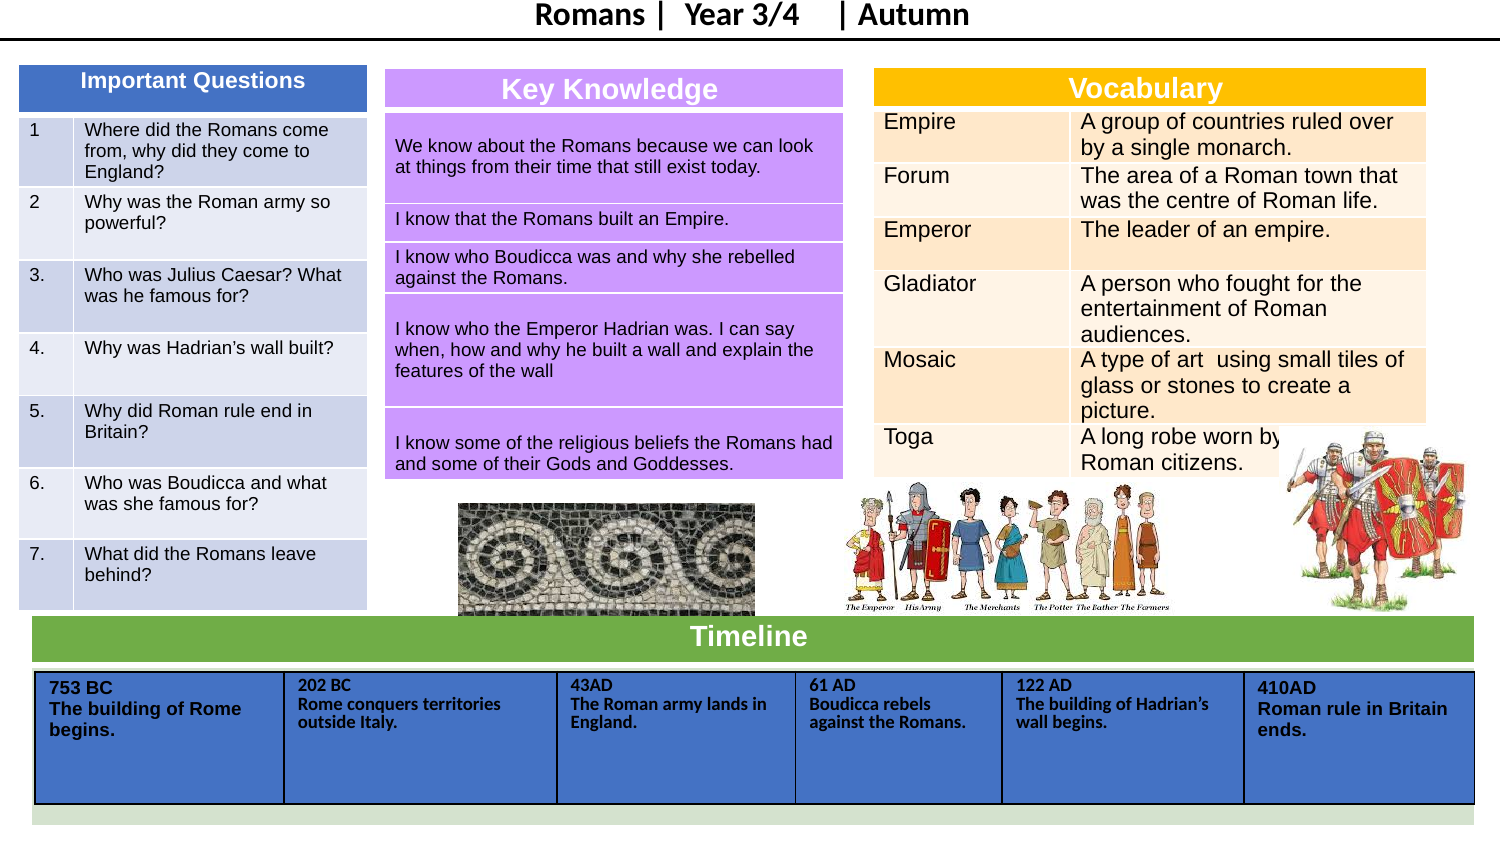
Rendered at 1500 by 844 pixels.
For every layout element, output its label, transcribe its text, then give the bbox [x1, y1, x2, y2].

table_cell A long robe worn by Roman citizens. [1071, 425, 1278, 477]
table_cell Forum [874, 164, 1069, 216]
table_cell I know some of the religious beliefs the Romans had and some of their Gods and Goddesses. [385, 408, 843, 479]
table_cell 4. [19, 334, 73, 395]
table_cell 6. [19, 469, 73, 538]
table_header 410AD Roman rule in Britain ends. [1245, 673, 1474, 803]
table_header 61 AD Boudicca rebels against the Romans. [796, 673, 1001, 803]
table_header 43AD The Roman army lands in England. [558, 673, 795, 803]
table_cell Why was Hadrian’s wall built? [74, 334, 367, 395]
table_cell Emperor [874, 218, 1069, 270]
table_cell Gladiator [874, 271, 1069, 346]
title Romans | Year 3/4 | Autumn [193, 5, 1319, 38]
table_cell 7. [19, 540, 73, 610]
table_cell Who was Boudicca and what was she famous for? [74, 469, 367, 538]
table_cell I know who Boudicca was and why she rebelled against the Romans. [385, 243, 843, 292]
table_cell Why was the Roman army so powerful? [74, 188, 367, 259]
picture [457, 503, 755, 616]
picture [843, 482, 1197, 616]
table_header 753 BC The building of Rome begins. [36, 673, 283, 803]
table_cell 2 [19, 188, 73, 259]
table_header Key Knowledge [385, 69, 843, 107]
table_cell I know who the Emperor Hadrian was. I can say when, how and why he built a wall and explain the features of the wall [385, 294, 843, 406]
table_cell Mosaic [874, 348, 1069, 423]
table_header Important Questions [19, 65, 367, 112]
table_cell [32, 668, 1474, 825]
picture [1279, 425, 1475, 613]
table_cell A group of countries ruled over by a single monarch. [1071, 112, 1426, 162]
table_cell 5. [19, 396, 73, 467]
table_header Timeline [32, 616, 1474, 662]
table_cell A person who fought for the entertainment of Roman audiences. [1071, 271, 1426, 346]
table_header 122 AD The building of Hadrian’s wall begins. [1003, 673, 1243, 803]
table_cell Empire [874, 112, 1069, 162]
table_cell The leader of an empire. [1071, 218, 1426, 270]
table_header Vocabulary [874, 68, 1426, 106]
table_cell I know that the Romans built an Empire. [385, 204, 843, 241]
table_cell We know about the Romans because we can look at things from their time that still exist today. [385, 113, 843, 203]
table_cell 1 [19, 118, 73, 186]
table_cell Why did Roman rule end in Britain? [74, 396, 367, 467]
table_cell 3. [19, 261, 73, 332]
table_cell Who was Julius Caesar? What was he famous for? [74, 261, 367, 332]
table_cell Toga [874, 425, 1069, 477]
table_cell Where did the Romans come from, why did they come to England? [74, 118, 367, 186]
table_header 202 BC Rome conquers territories outside Italy. [285, 673, 556, 803]
table_cell The area of a Roman town that was the centre of Roman life. [1071, 164, 1426, 216]
table_cell A type of art using small tiles of glass or stones to create a picture. [1071, 348, 1426, 423]
table_cell What did the Romans leave behind? [74, 540, 367, 610]
